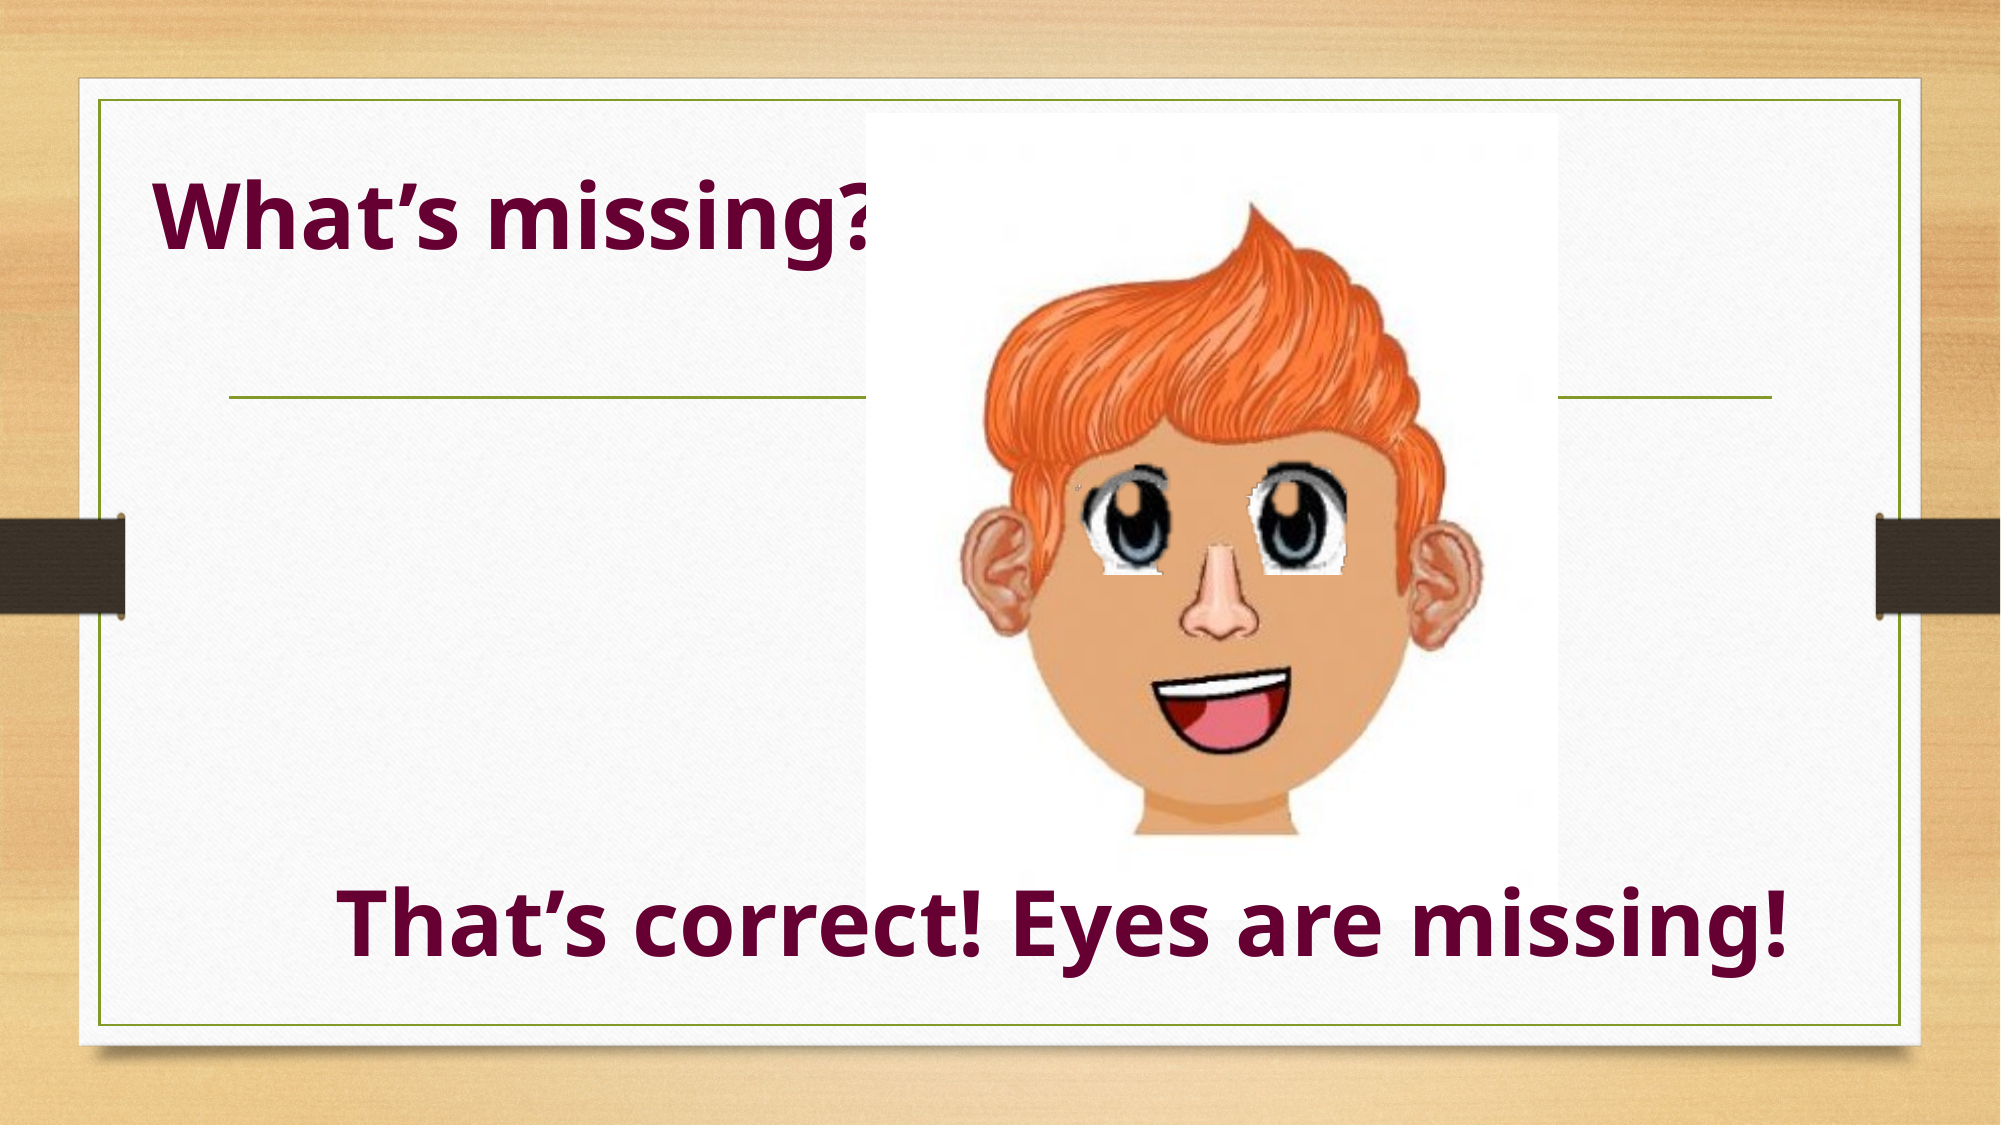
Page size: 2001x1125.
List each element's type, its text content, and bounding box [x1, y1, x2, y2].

list What’s missing? [137, 149, 1878, 1012]
text_box That’s correct! Eyes are missing! [320, 857, 1807, 983]
picture [0, 0, 2001, 1125]
